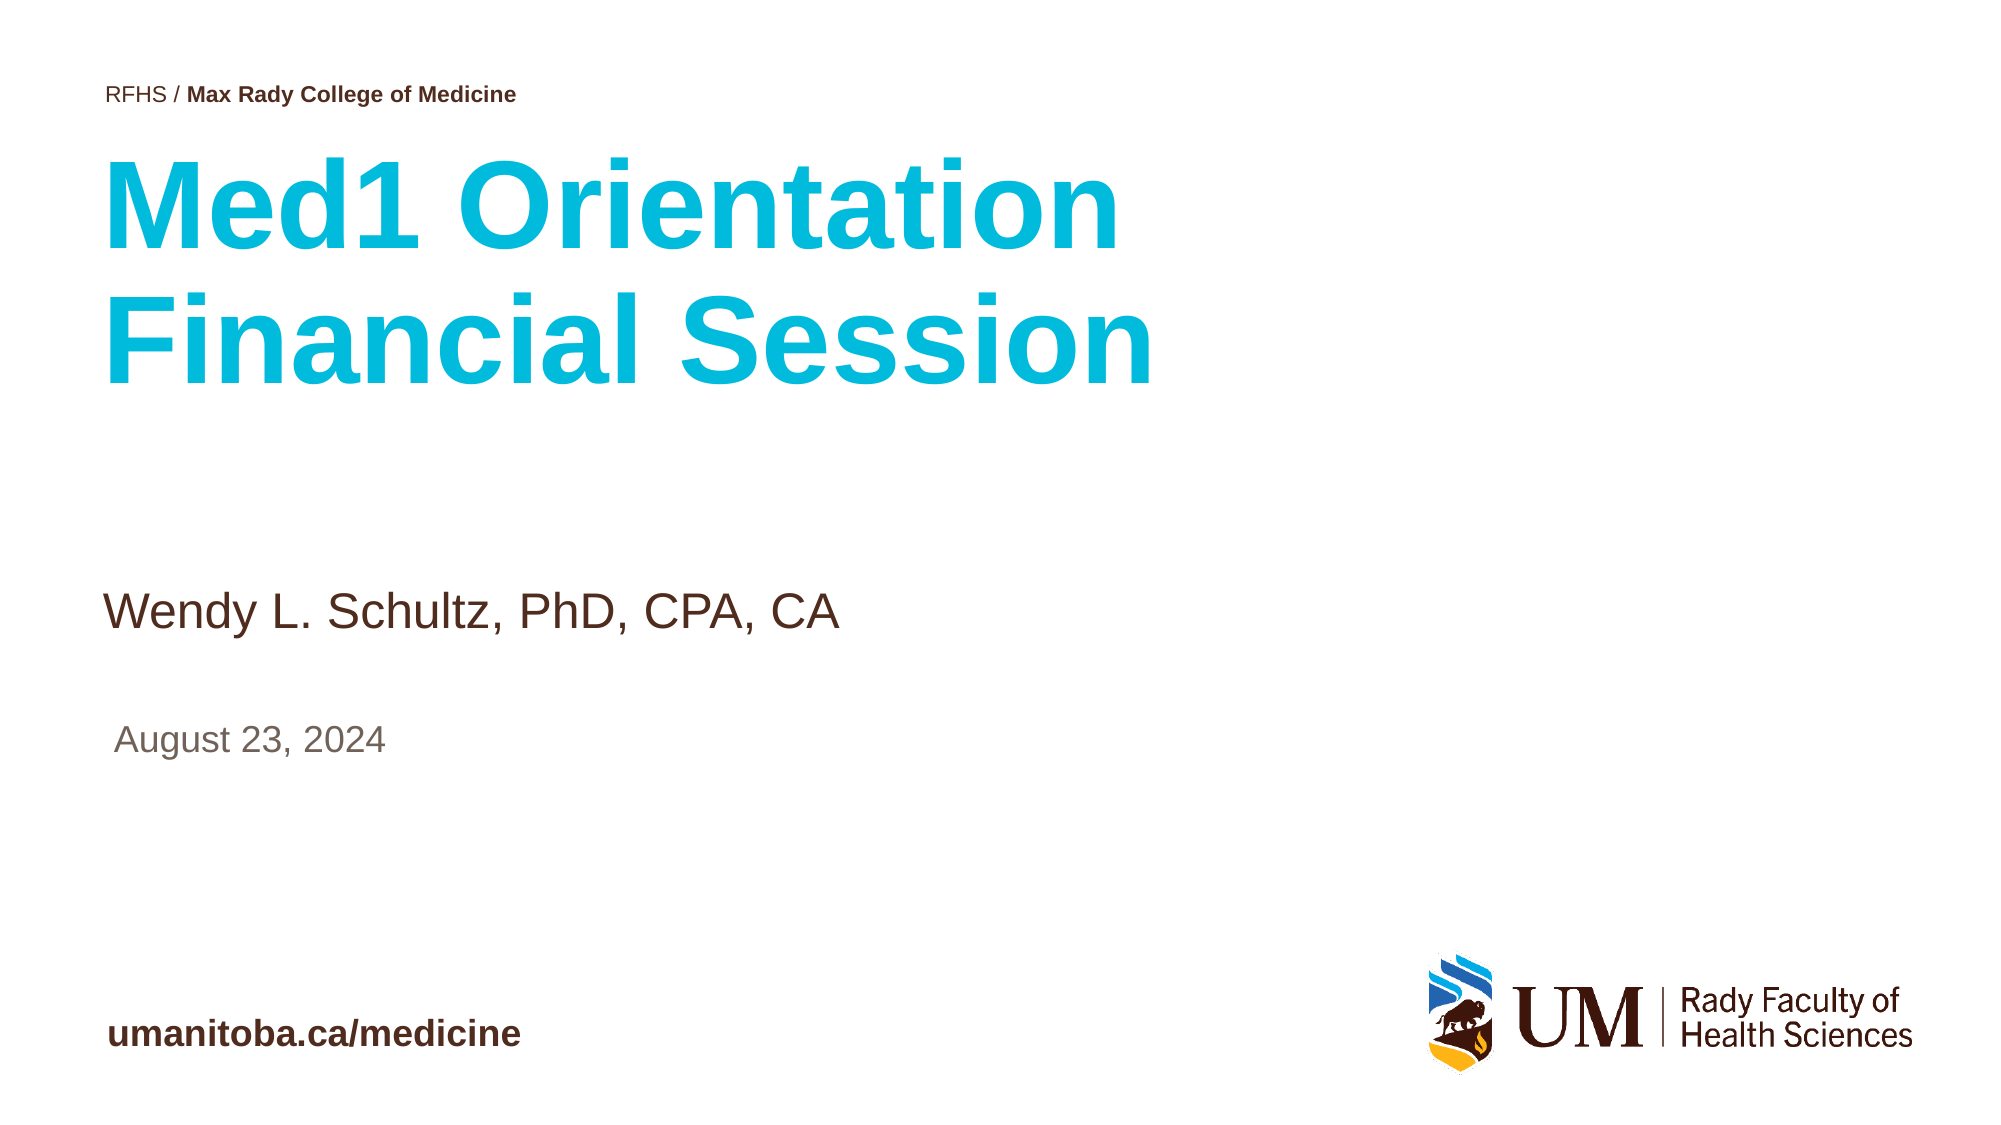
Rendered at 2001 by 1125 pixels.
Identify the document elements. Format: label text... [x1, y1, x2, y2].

title Med1 Orientation Financial Session [88, 176, 1683, 569]
text_box August 23, 2024 [99, 707, 1437, 768]
picture [1426, 949, 1912, 1075]
subtitle Wendy L. Schultz, PhD, CPA, CA [88, 571, 1589, 644]
